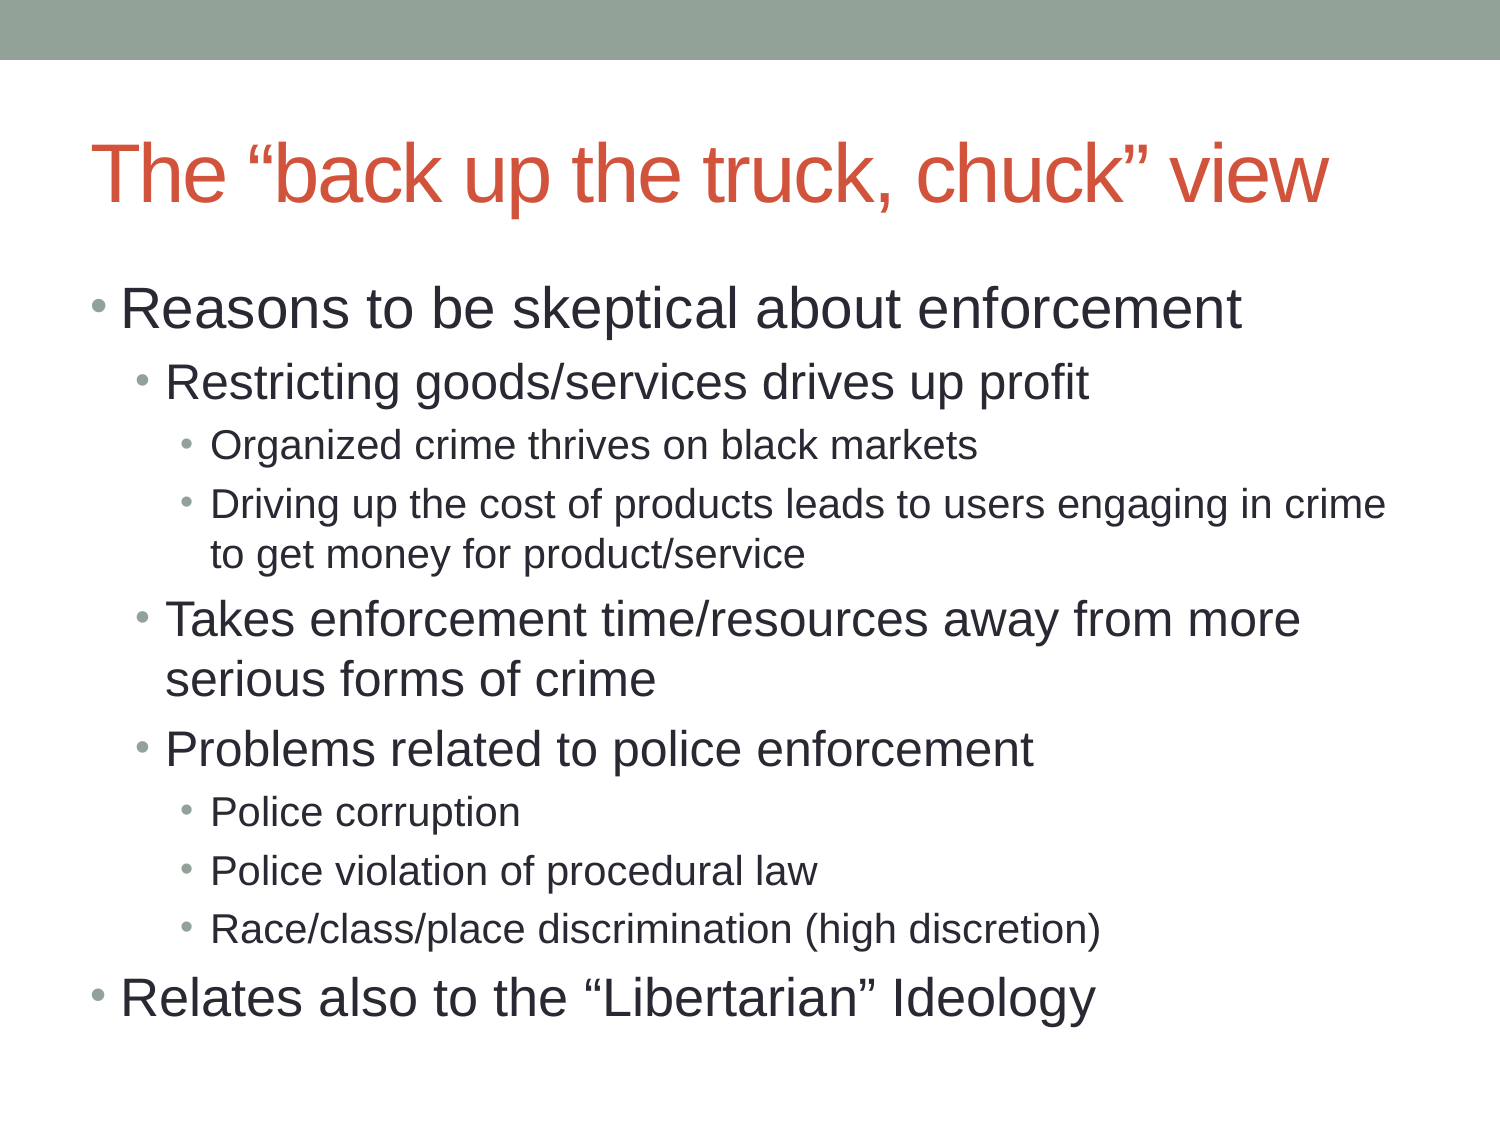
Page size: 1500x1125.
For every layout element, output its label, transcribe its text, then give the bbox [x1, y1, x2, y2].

title The “back up the truck, chuck” view [75, 87, 1425, 250]
list Reasons to be skeptical about enforcement Restricting goods/services drives up profit Organized crime thrives on black markets Driving up the cost of products leads to users engaging in crime to get money for product/service Takes enforcement time/resources away from more serious forms of crime Problems related to police enforcement Police corruption Police violation of procedural law Race/class/place discrimination (high discretion) Relates also to the “Libertarian” Ideology [75, 262, 1425, 1050]
